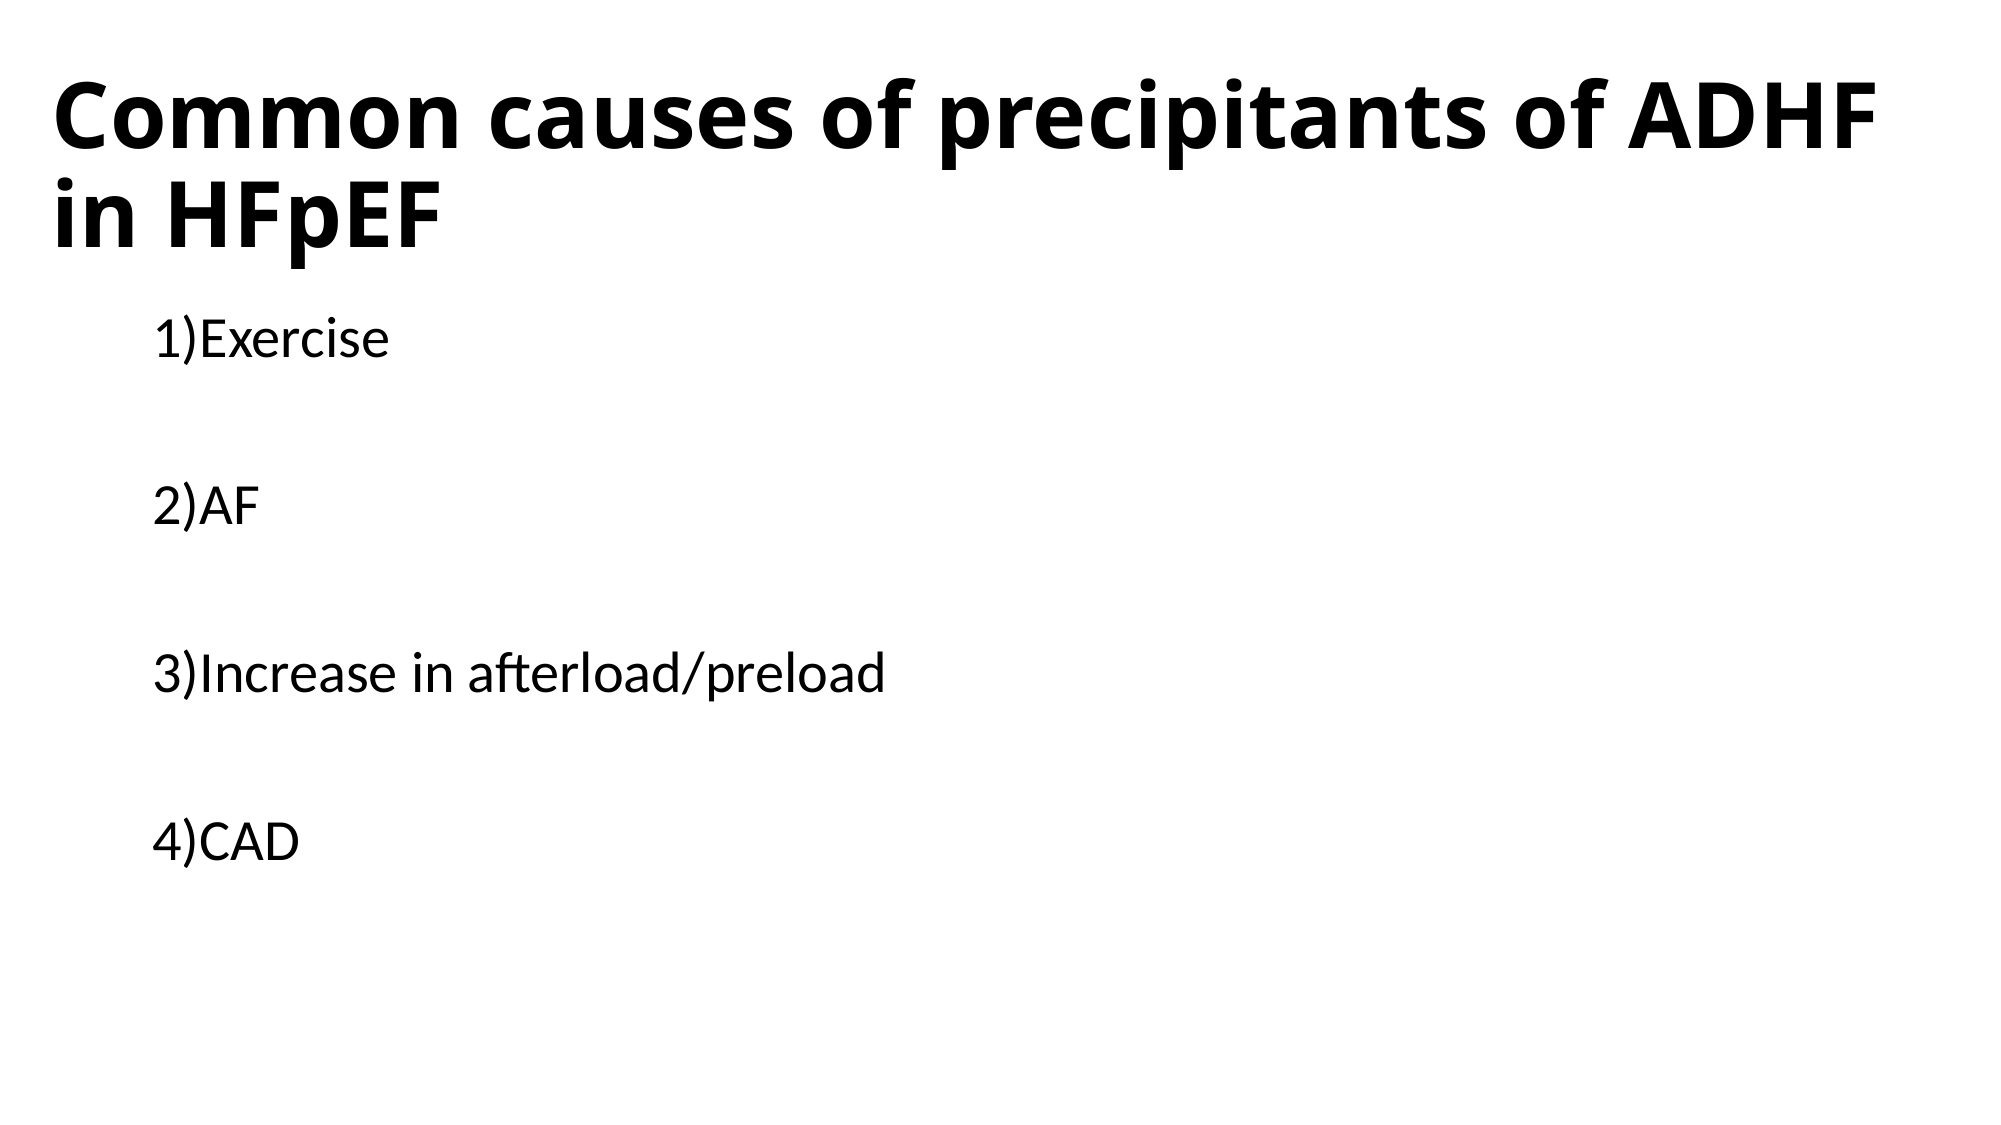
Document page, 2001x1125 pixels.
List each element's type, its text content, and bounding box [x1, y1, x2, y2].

title Common causes of precipitants of ADHF in HFpEF [36, 59, 1960, 278]
list 1)Exercise 2)AF 3)Increase in afterload/preload 4)CAD [137, 299, 1863, 1014]
